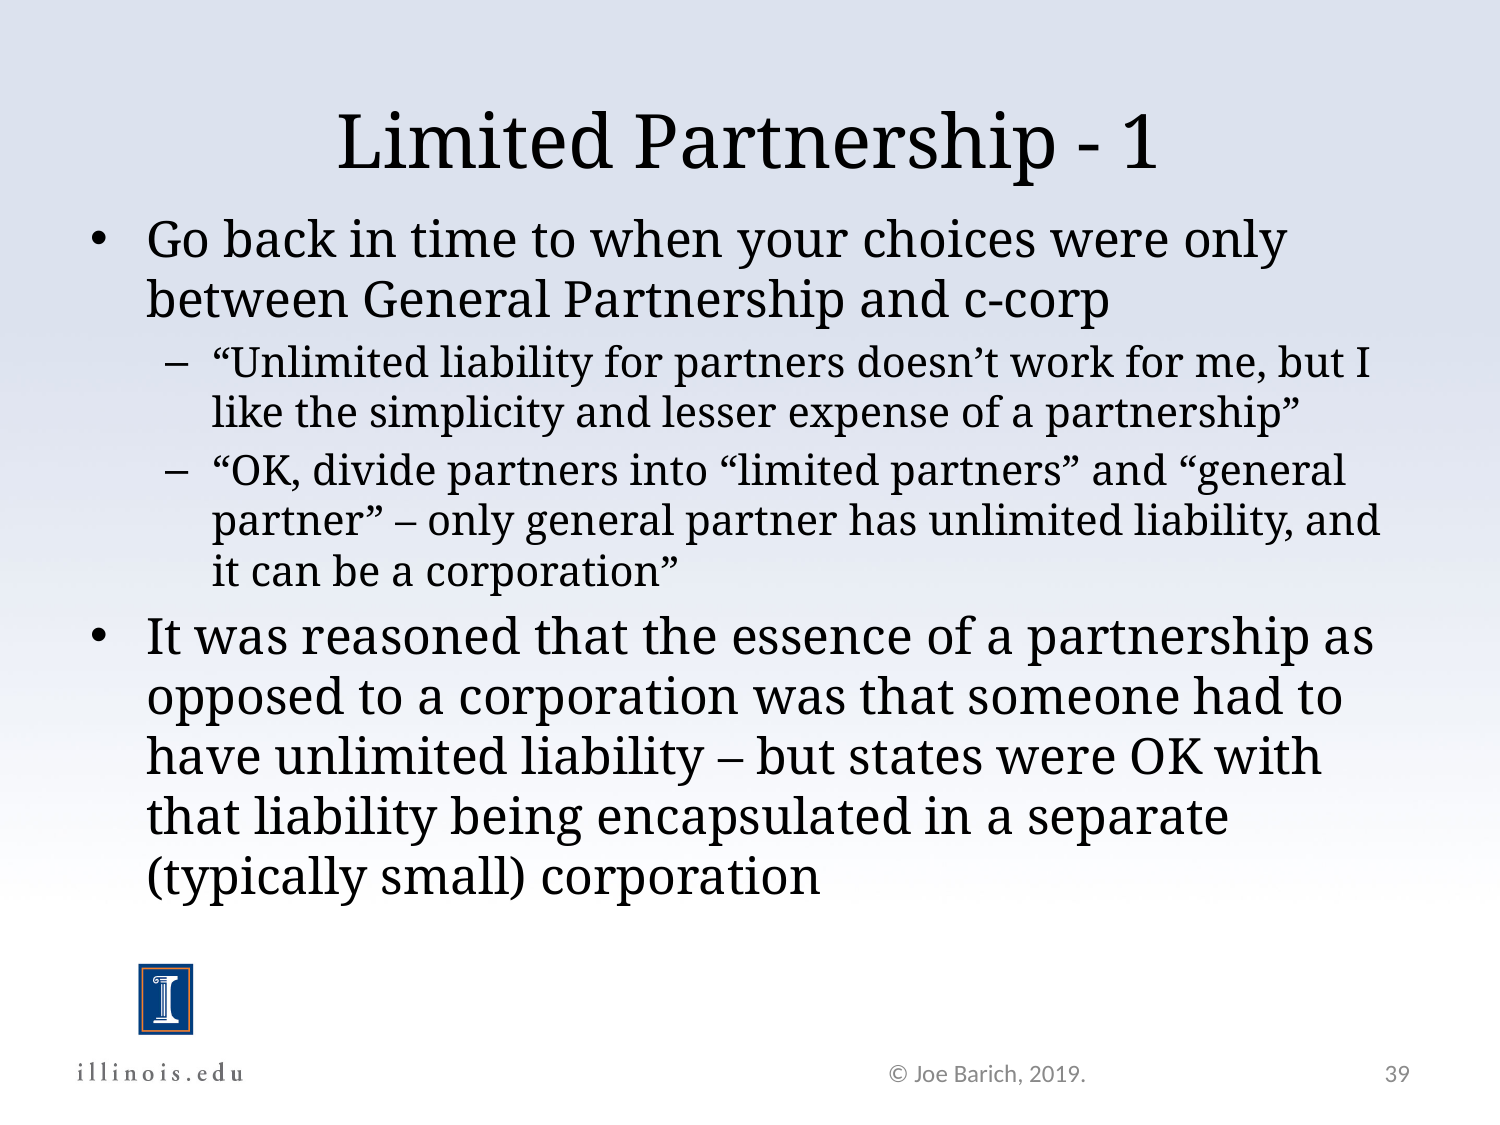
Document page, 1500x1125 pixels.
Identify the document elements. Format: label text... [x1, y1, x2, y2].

list Go back in time to when your choices were only between General Partnership and c-corp “Unlimited liability for partners doesn’t work for me, but I like the simplicity and lesser expense of a partnership” “OK, divide partners into “limited partners” and “general partner” – only general partner has unlimited liability, and it can be a corporation” It was reasoned that the essence of a partnership as opposed to a corporation was that someone had to have unlimited liability – but states were OK with that liability being encapsulated in a separate (typically small) corporation [75, 200, 1425, 950]
picture [0, 0, 1500, 1125]
footer © Joe Barich, 2019. [750, 1042, 1225, 1103]
slide_number 39 [1250, 1042, 1425, 1103]
title Limited Partnership - 1 [75, 45, 1425, 200]
